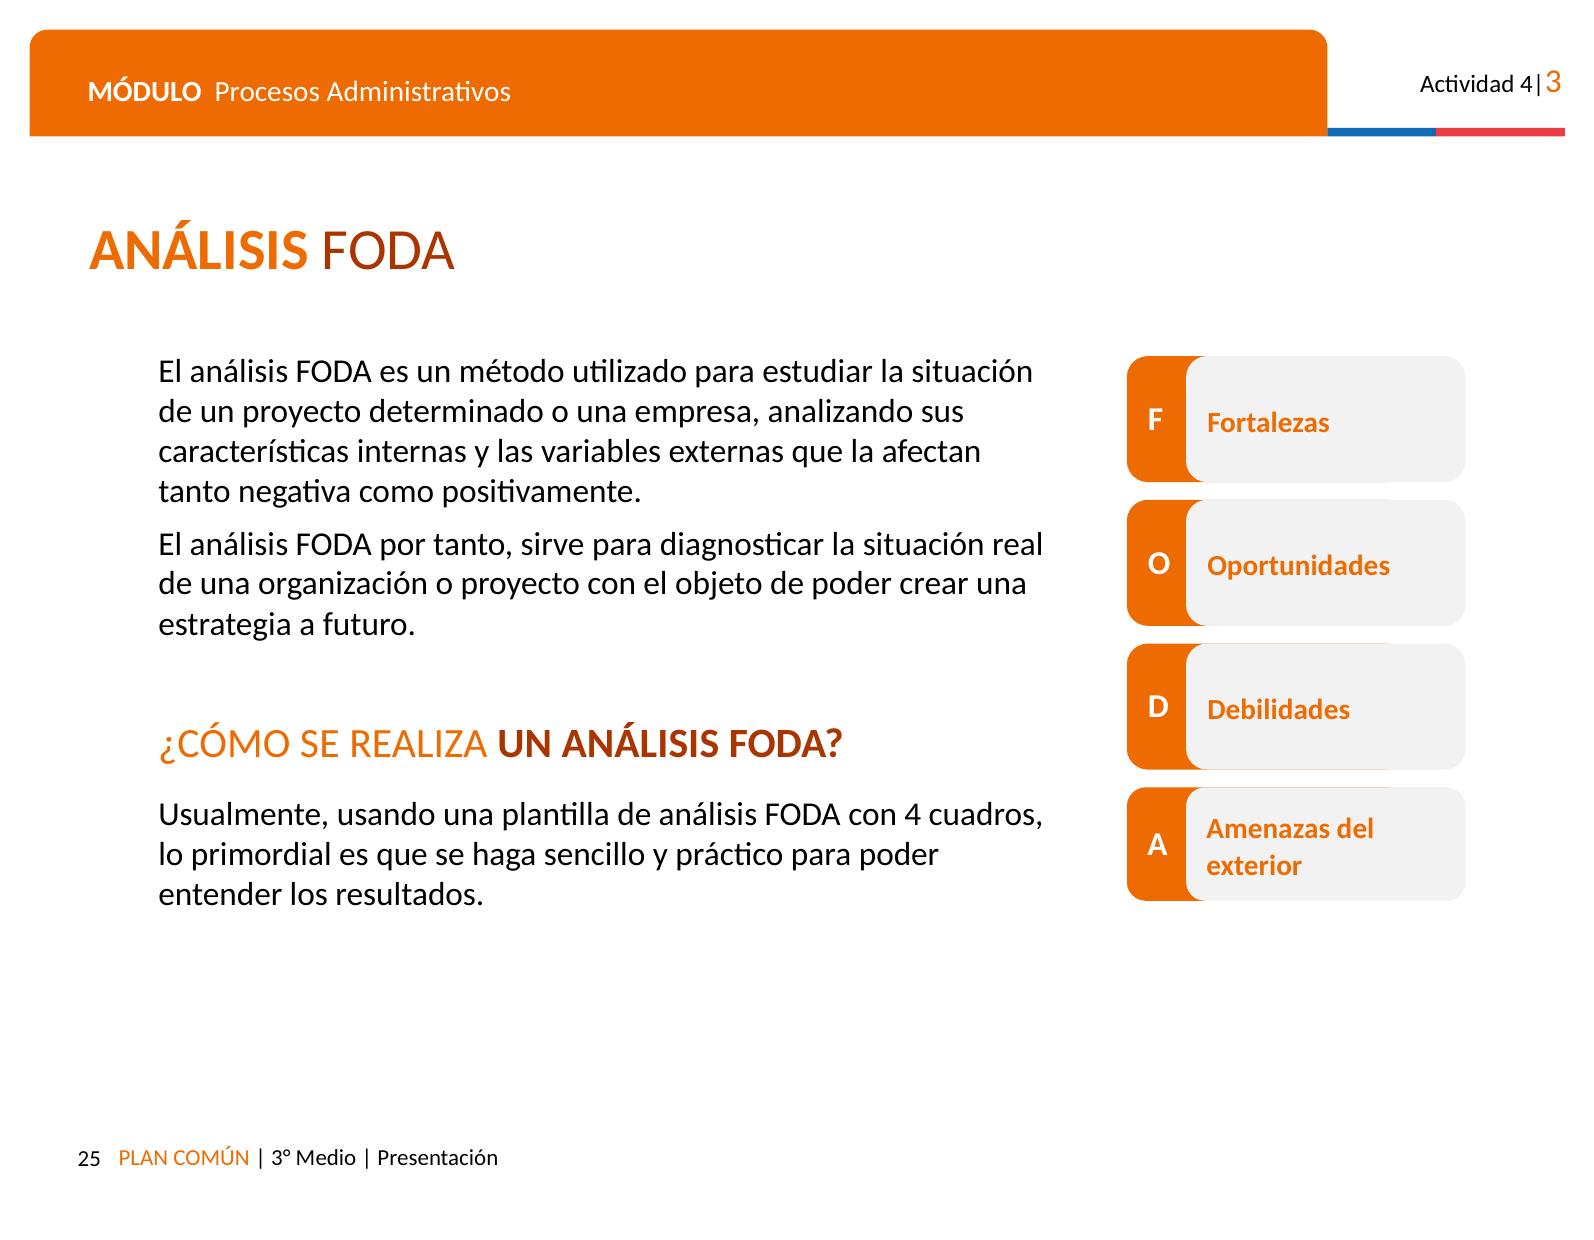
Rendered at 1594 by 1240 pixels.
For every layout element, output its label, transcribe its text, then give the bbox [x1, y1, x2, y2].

slide_number ‹#› [60, 1128, 117, 1240]
text_box Usualmente, usando una plantilla de análisis FODA con 4 cuadros, lo primordial es que se haga sencillo y práctico para poder entender los resultados. [150, 784, 1067, 920]
text_box ANÁLISIS FODA [74, 209, 1466, 296]
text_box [1126, 355, 1466, 902]
text_box ¿CÓMO SE REALIZA UN ANÁLISIS FODA? [143, 706, 925, 782]
text_box El análisis FODA es un método utilizado para estudiar la situación de un proyecto determinado o una empresa, analizando sus características internas y las variables externas que la afectan tanto negativa como positivamente. El análisis FODA por tanto, sirve para diagnosticar la situación real de una organización o proyecto con el objeto de poder crear una estrategia a futuro. [150, 342, 1067, 649]
